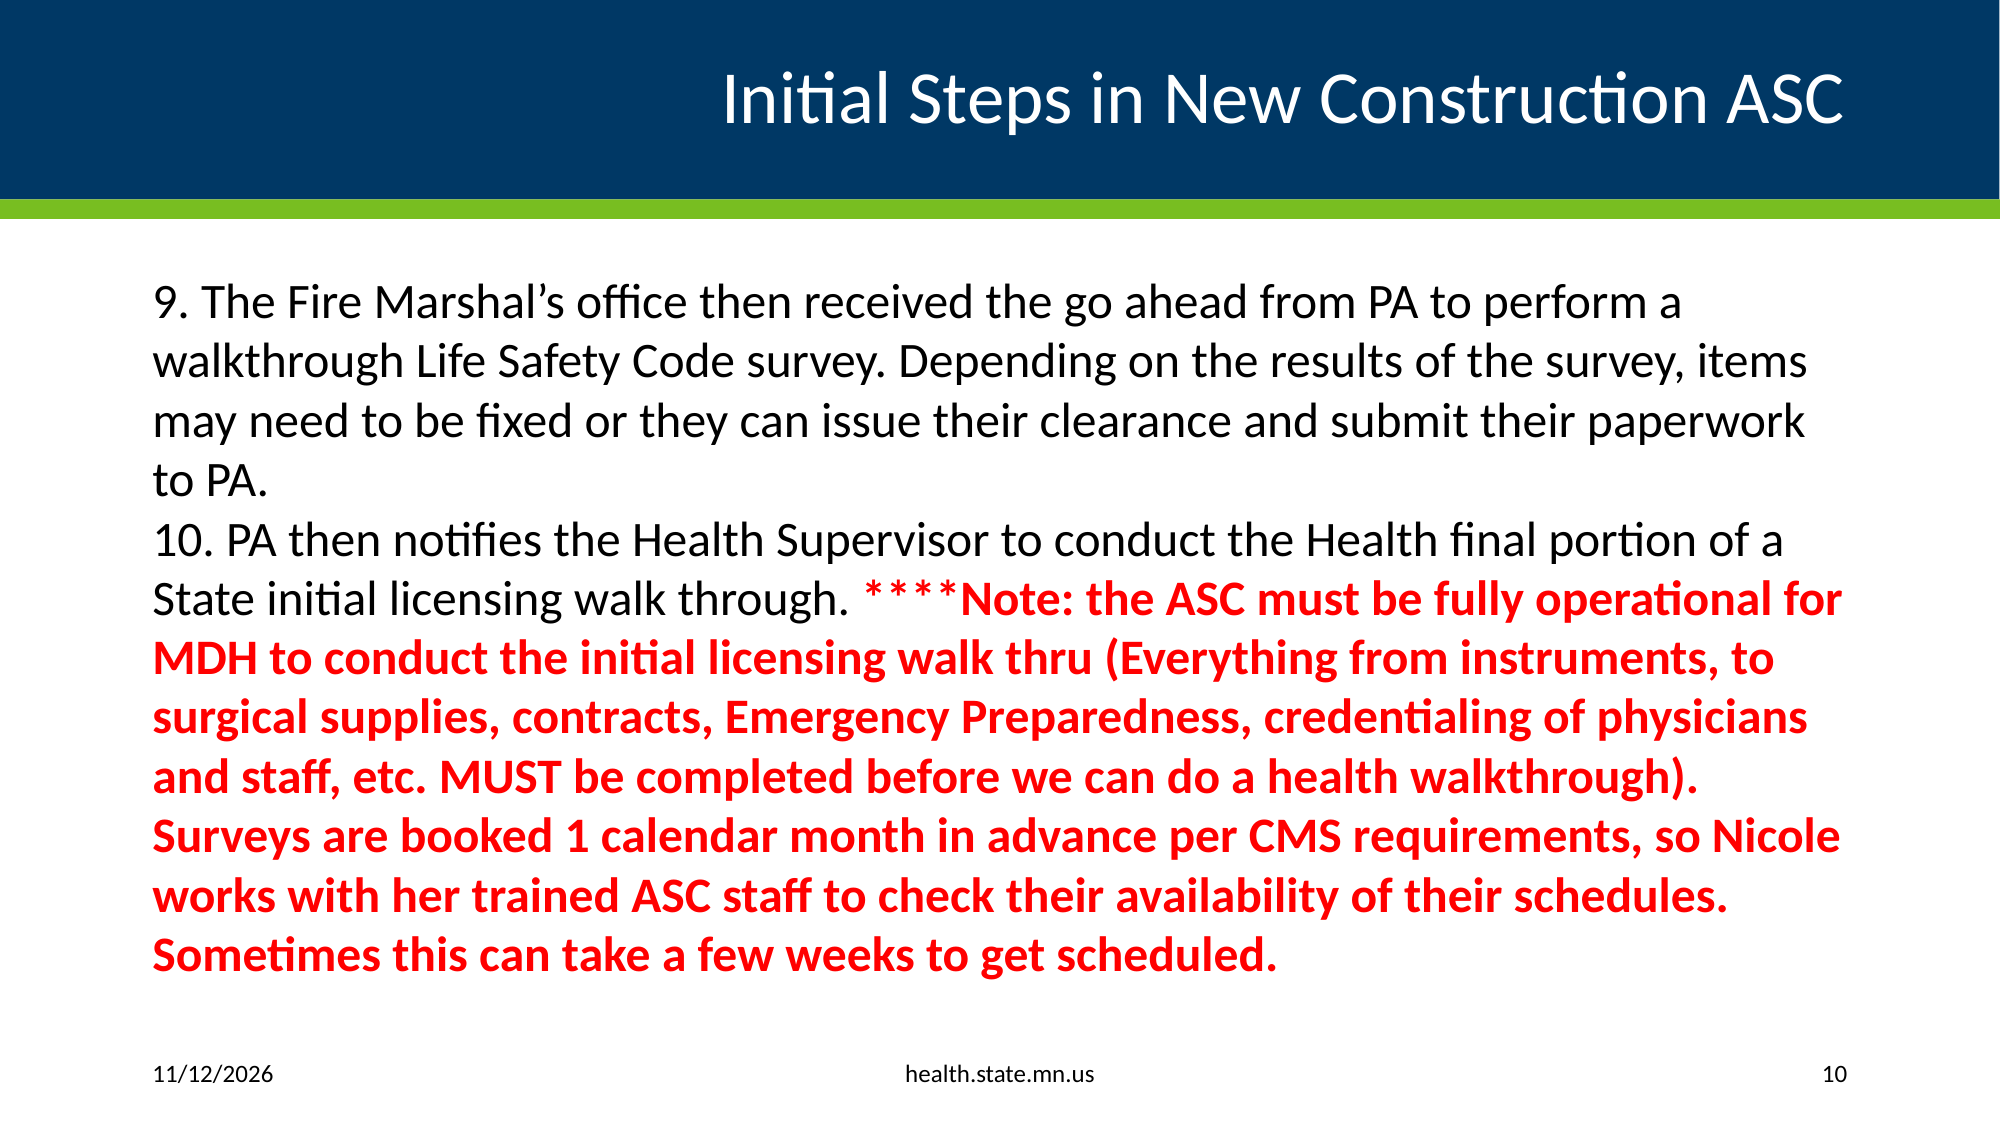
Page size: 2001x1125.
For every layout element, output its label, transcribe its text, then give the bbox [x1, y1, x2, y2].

slide_number 10 [1622, 1042, 1863, 1103]
list 9. The Fire Marshal’s office then received the go ahead from PA to perform a walkthrough Life Safety Code survey. Depending on the results of the survey, items may need to be fixed or they can issue their clearance and submit their paperwork to PA. 10. PA then notifies the Health Supervisor to conduct the Health final portion of a State initial licensing walk through. ****Note: the ASC must be fully operational for MDH to conduct the initial licensing walk thru (Everything from instruments, to surgical supplies, contracts, Emergency Preparedness, credentialing of physicians and staff, etc. MUST be completed before we can do a health walkthrough). Surveys are booked 1 calendar month in advance per CMS requirements, so Nicole works with her trained ASC staff to check their availability of their schedules. Sometimes this can take a few weeks to get scheduled. [137, 261, 1863, 1014]
title Initial Steps in New Construction ASC [137, 0, 1863, 200]
footer health.state.mn.us [541, 1042, 1459, 1103]
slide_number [137, 1042, 361, 1103]
